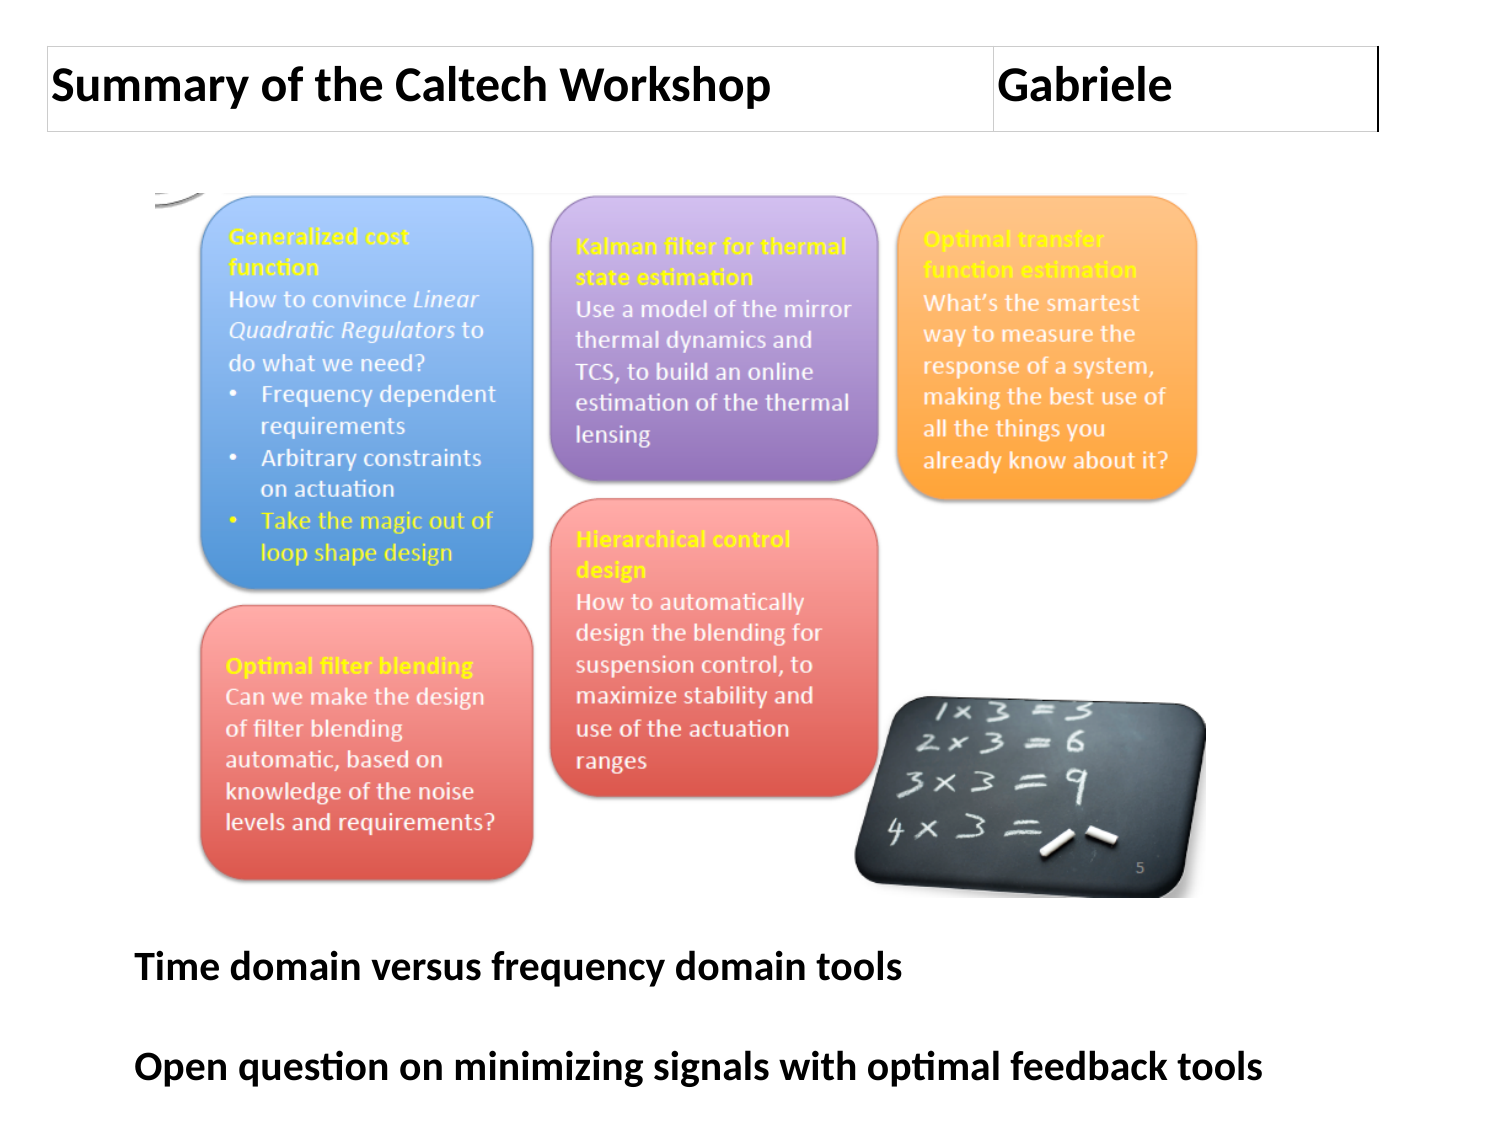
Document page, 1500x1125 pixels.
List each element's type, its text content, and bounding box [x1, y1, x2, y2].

table_header Summary of the Caltech Workshop [48, 47, 993, 131]
table_header Gabriele [994, 47, 1377, 131]
text_box Time domain versus frequency domain tools Open question on minimizing signals with optimal feedback tools [119, 931, 1280, 1125]
picture [155, 193, 1206, 898]
